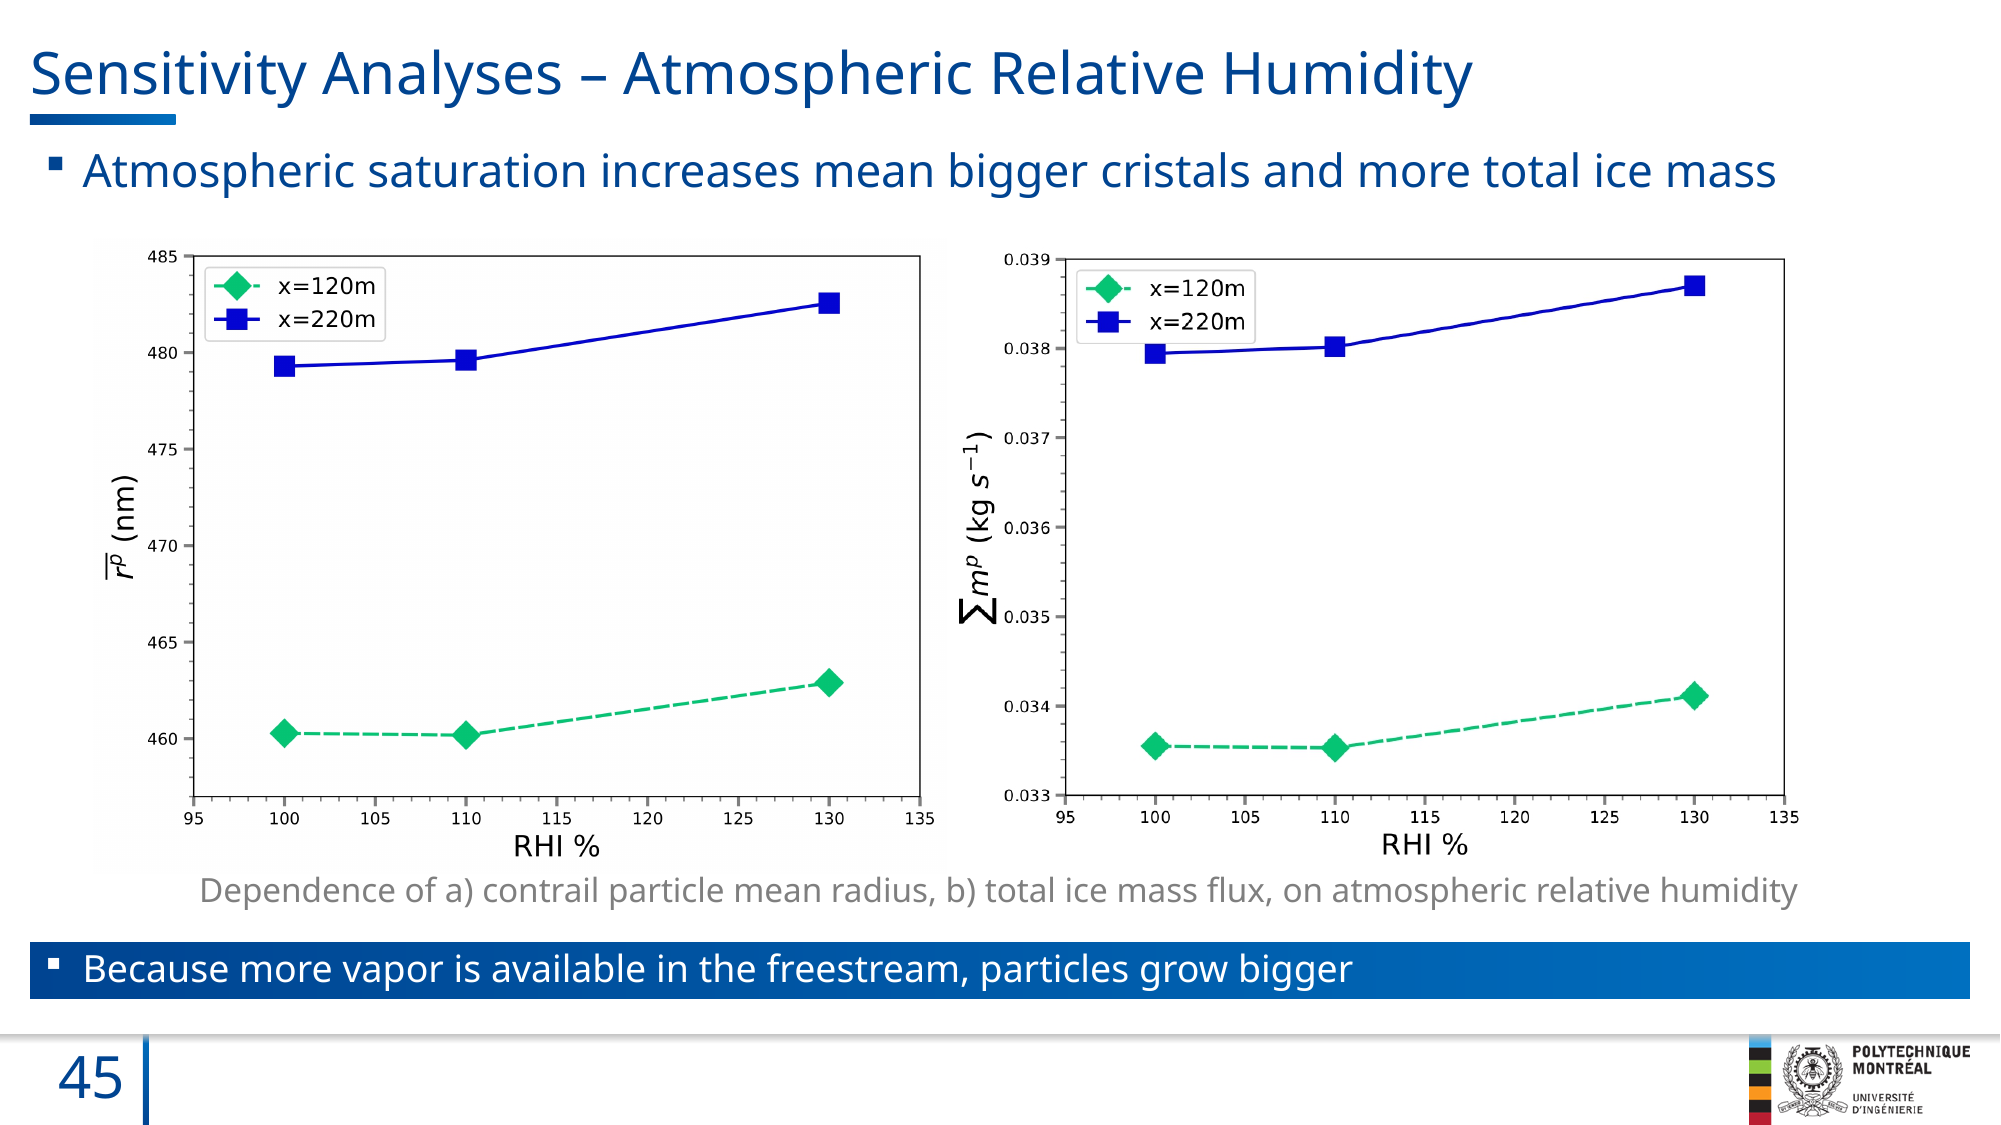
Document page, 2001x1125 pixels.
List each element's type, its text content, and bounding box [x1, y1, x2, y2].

title Sensitivity Analyses – Atmospheric Relative Humidity [30, 36, 1970, 115]
picture [1749, 1043, 1970, 1125]
list Because more vapor is available in the freestream, particles grow bigger [30, 942, 1970, 999]
slide_number 45 [0, 1034, 140, 1125]
list Dependence of a) contrail particle mean radius, b) total ice mass flux, on atmospheric relative humidity [30, 866, 1970, 913]
list Atmospheric saturation increases mean bigger cristals and more total ice mass [30, 140, 1970, 259]
picture [93, 238, 1811, 874]
